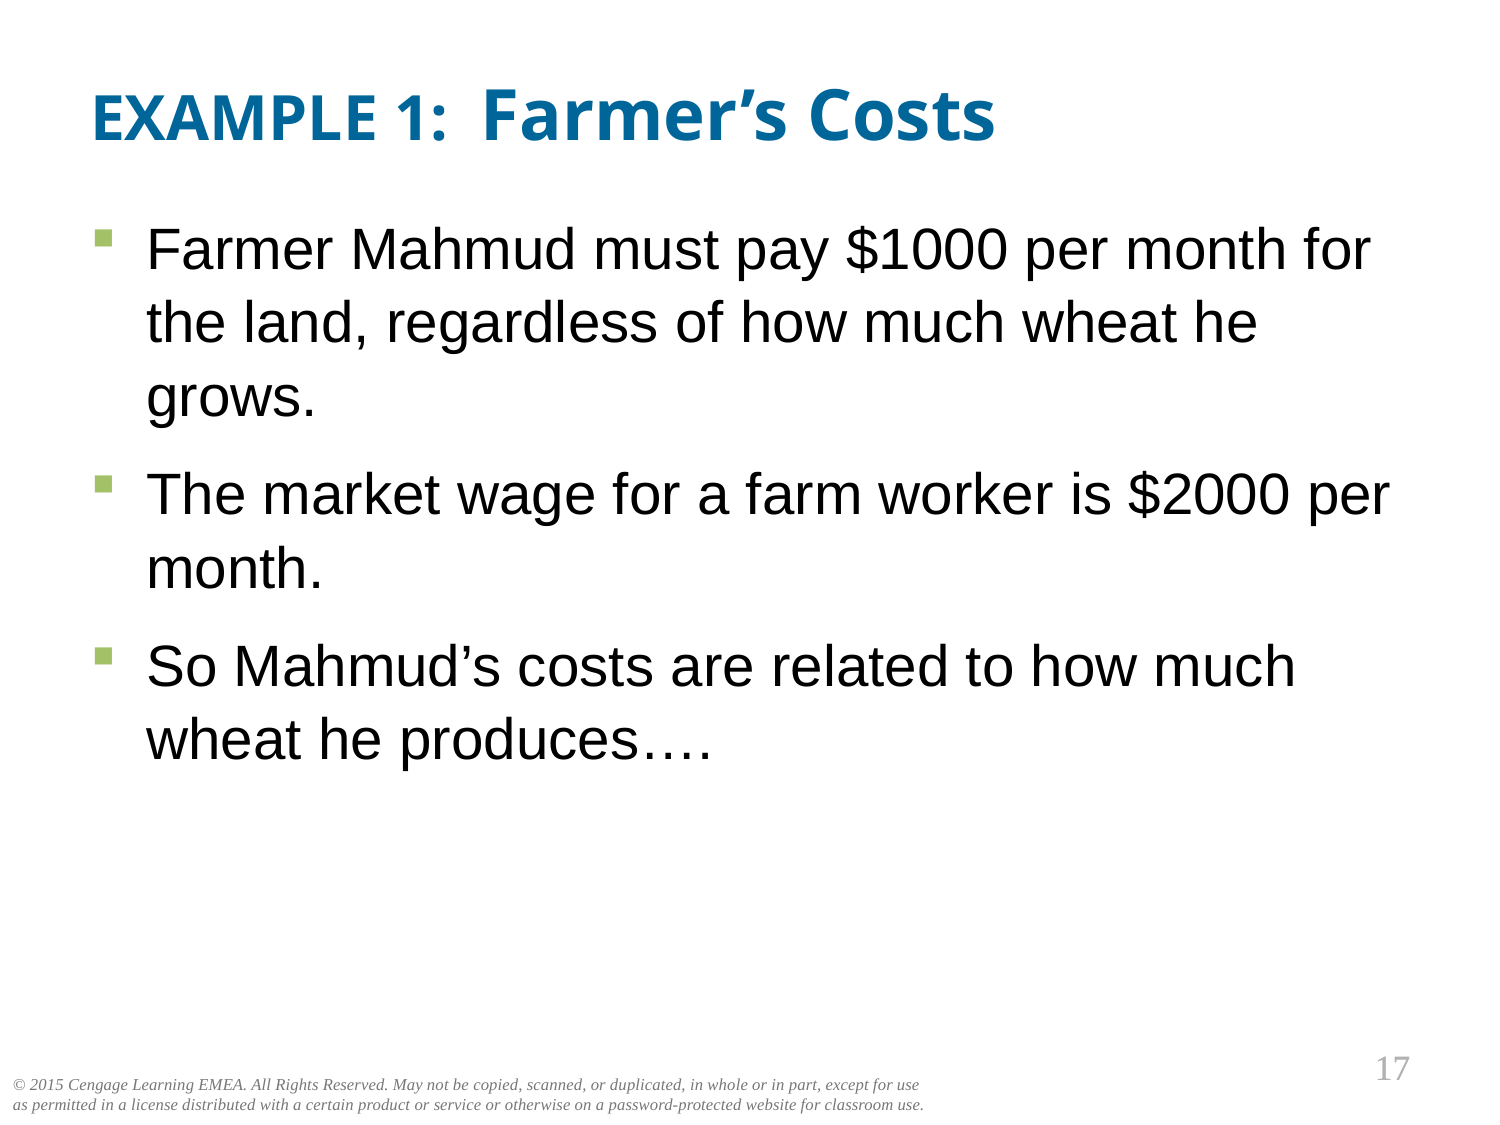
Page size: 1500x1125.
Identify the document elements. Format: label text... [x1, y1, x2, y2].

title EXAMPLE 1: Farmer’s Costs [74, 37, 1426, 188]
list Farmer Mahmud must pay $1000 per month for the land, regardless of how much wheat he grows. The market wage for a farm worker is $2000 per month. So Mahmud’s costs are related to how much wheat he produces…. [74, 199, 1426, 1019]
